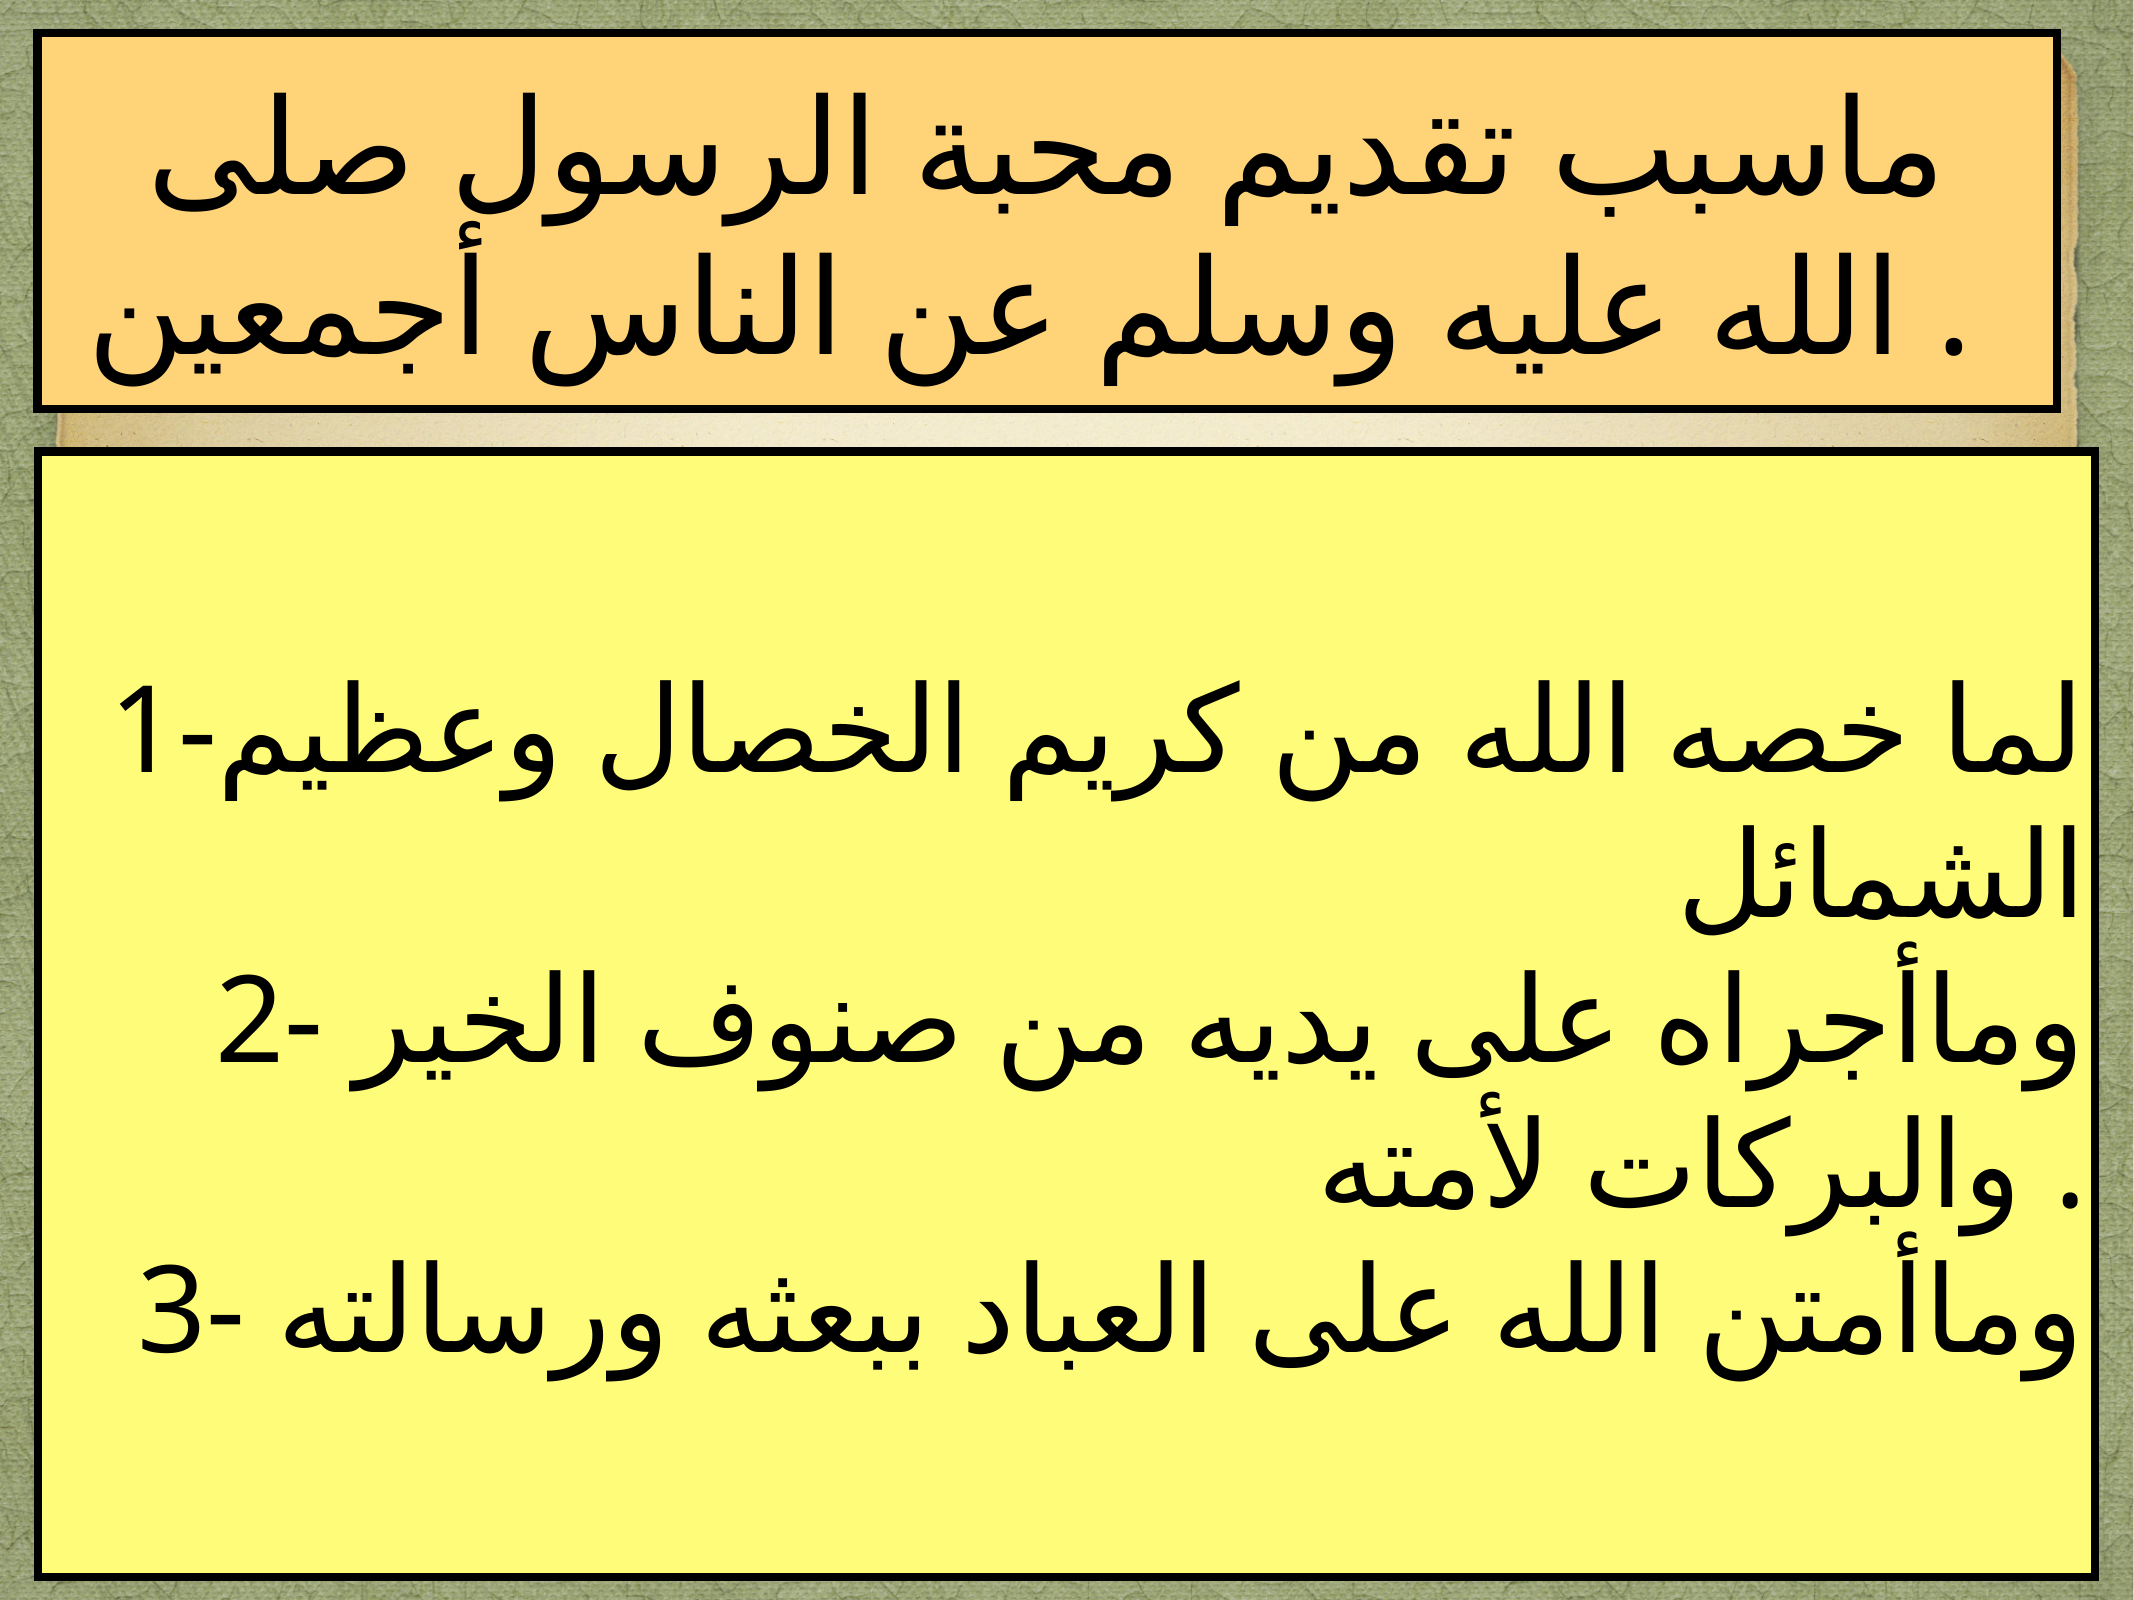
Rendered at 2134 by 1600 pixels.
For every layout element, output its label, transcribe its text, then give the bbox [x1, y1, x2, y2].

text_box 1-لما خصه الله من كريم الخصال وعظيم الشمائل 2- وماأجراه على يديه من صنوف الخير والبركات لأمته . 3- وماأمتن الله على العباد ببعثه ورسالته [38, 451, 2096, 1577]
picture [0, 0, 2134, 1600]
text_box ماسبب تقديم محبة الرسول صلى الله عليه وسلم عن الناس أجمعين . [37, 32, 2058, 410]
